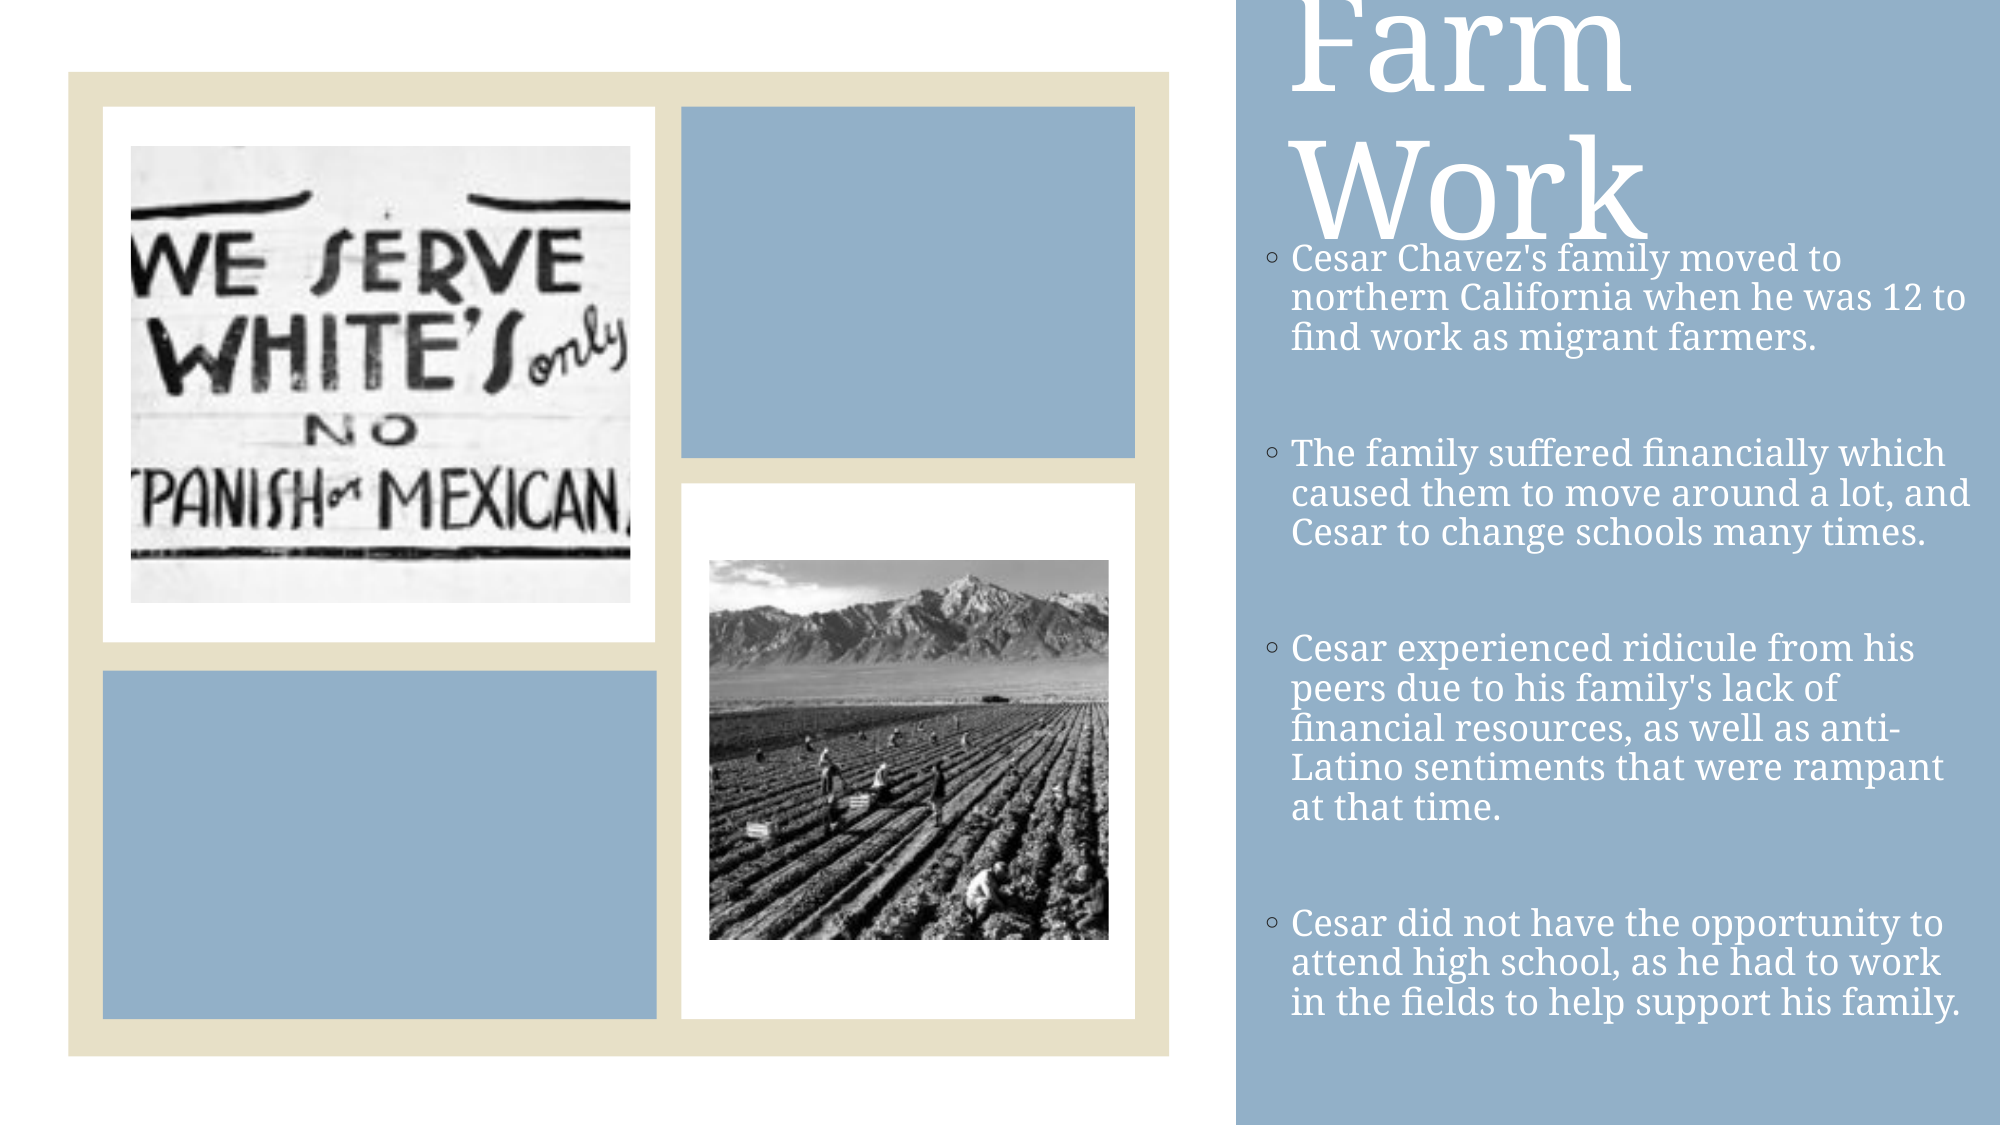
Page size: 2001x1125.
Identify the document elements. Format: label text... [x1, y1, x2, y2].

text_box [0, 0, 1237, 1125]
text_box [1237, 0, 2000, 1125]
picture [709, 560, 1109, 940]
list Cesar Chavez's family moved to northern California when he was 12 to find work as migrant farmers. The family suffered financially which caused them to move around a lot, and Cesar to change schools many times. Cesar experienced ridicule from his peers due to his family's lack of financial resources, as well as anti-Latino sentiments that were rampant at that time. Cesar did not have the opportunity to attend high school, as he had to work in the fields to help support his family. [1246, 232, 2000, 1106]
title Farm Work [1272, 9, 1968, 232]
text_box [680, 106, 1136, 459]
text_box [102, 670, 658, 1020]
picture [130, 146, 631, 603]
text_box [102, 106, 656, 643]
text_box [680, 482, 1136, 1020]
text_box [68, 71, 1170, 1057]
